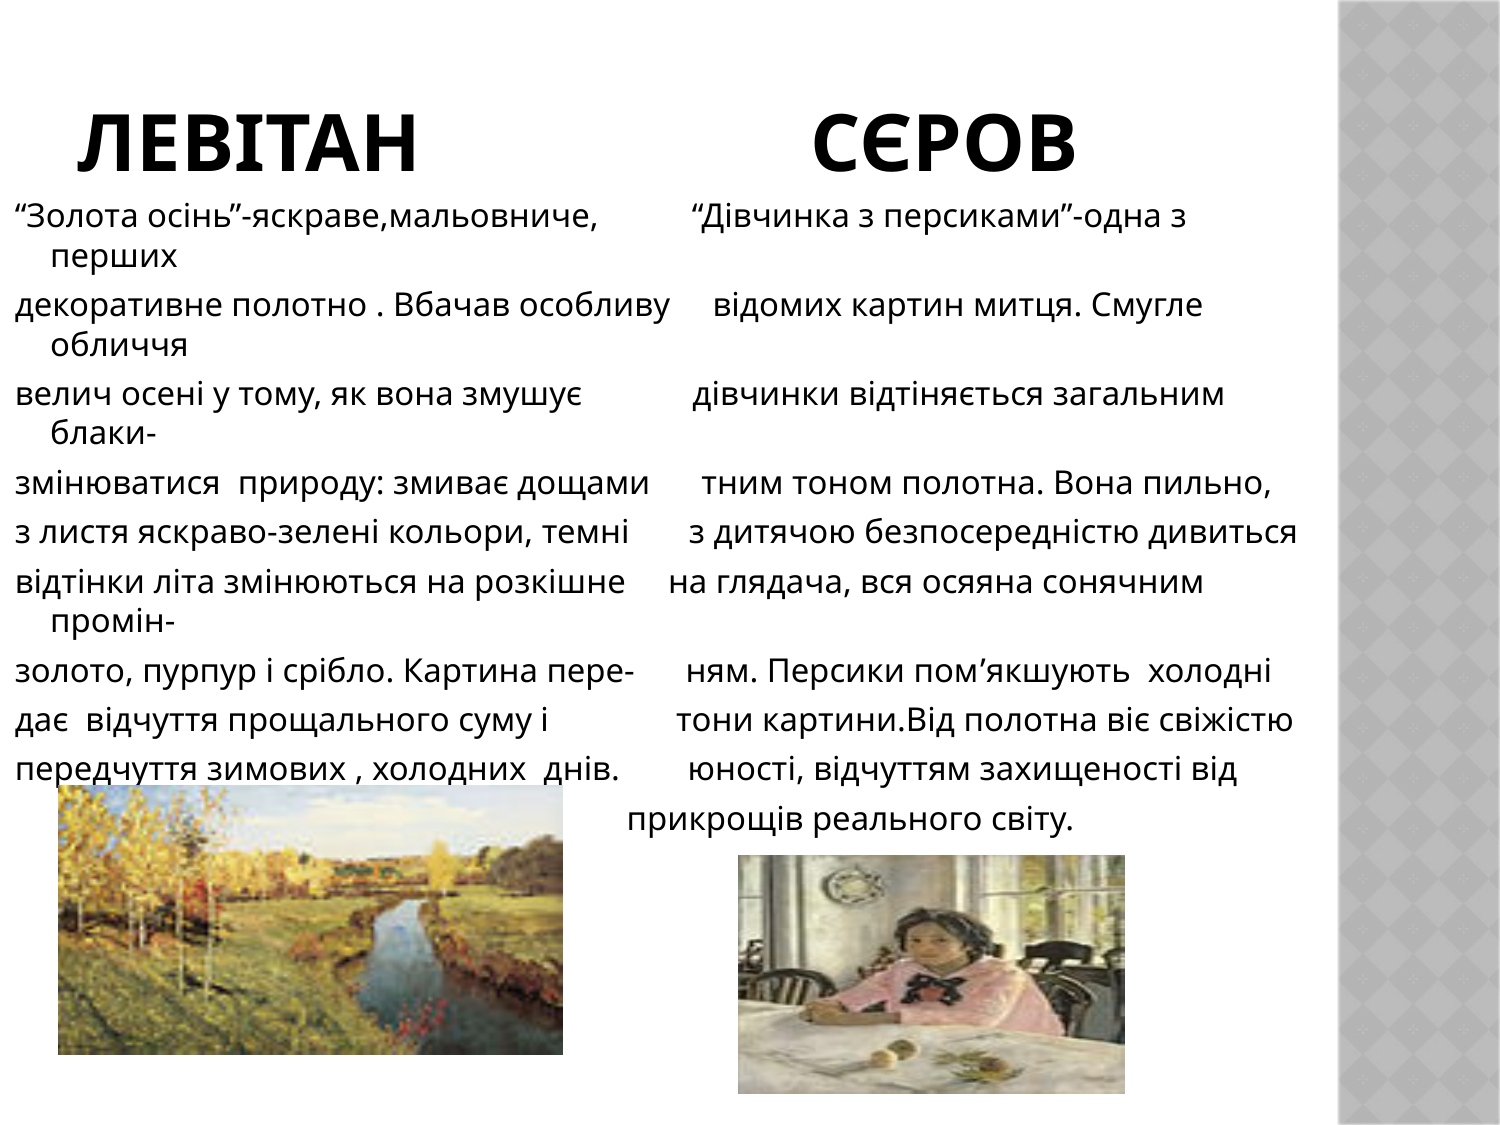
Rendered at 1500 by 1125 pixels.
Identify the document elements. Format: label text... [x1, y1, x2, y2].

picture [58, 785, 563, 1055]
title Левітан Сєров [70, 0, 1258, 187]
picture [738, 855, 1125, 1094]
list “Золота осінь”-яскраве,мальовниче, “Дівчинка з персиками”-одна з перших декоративне полотно . Вбачав особливу відомих картин митця. Смугле обличчя велич осені у тому, як вона змушує дівчинки відтіняється загальним блаки- змінюватися природу: змиває дощами тним тоном полотна. Вона пильно, з листя яскраво-зелені кольори, темні з дитячою безпосередністю дивиться відтінки літа змінюються на розкішне на глядача, вся осяяна сонячним промін- золото, пурпур і срібло. Картина пере- ням. Персики пом’якшують холодні дає відчуття прощального суму і тони картини.Від полотна віє свіжістю передчуття зимових , холодних днів. юності, відчуттям захищеності від прикрощів реального світу. [0, 187, 1336, 983]
